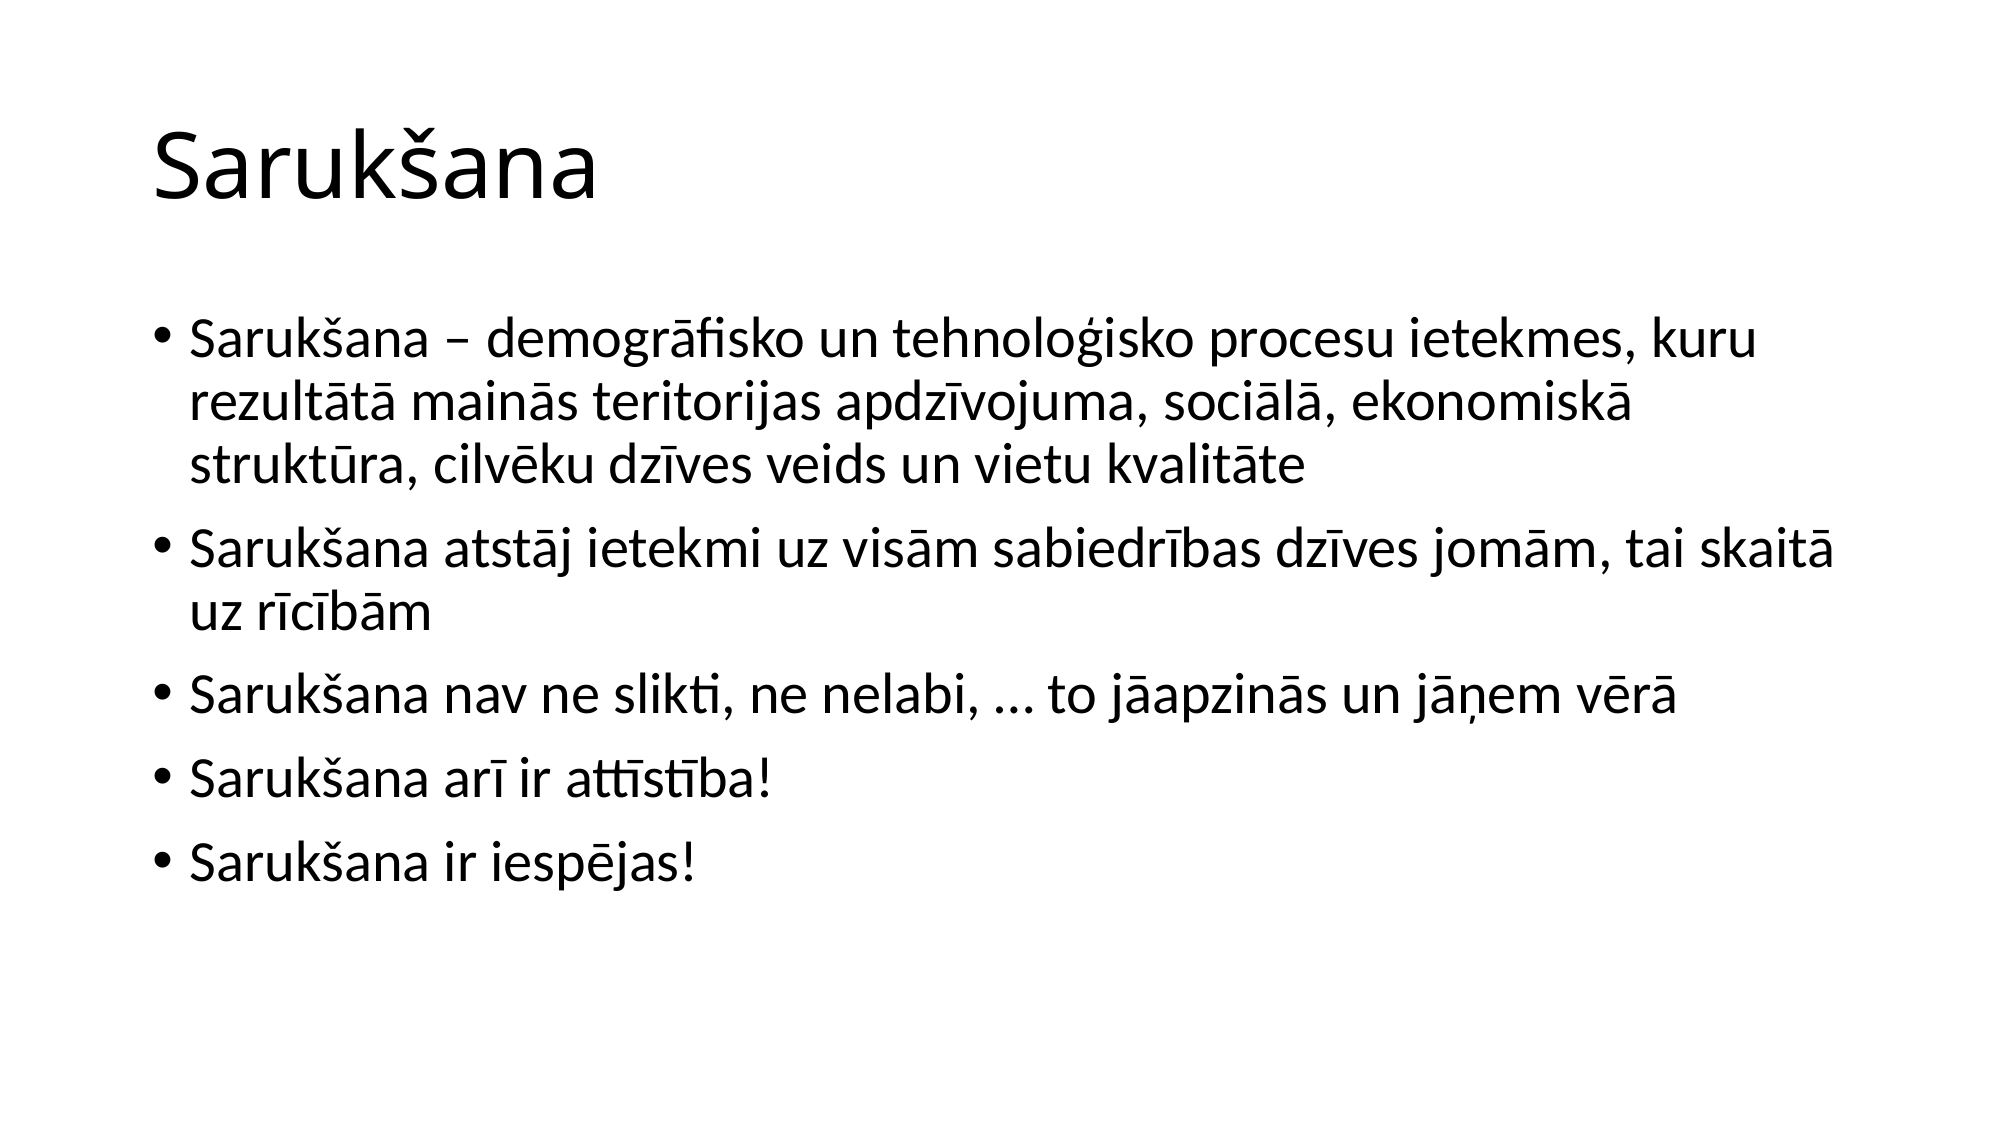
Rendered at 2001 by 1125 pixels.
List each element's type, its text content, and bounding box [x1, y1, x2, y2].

title Sarukšana [137, 59, 1863, 278]
list Sarukšana – demogrāfisko un tehnoloģisko procesu ietekmes, kuru rezultātā mainās teritorijas apdzīvojuma, sociālā, ekonomiskā struktūra, cilvēku dzīves veids un vietu kvalitāte Sarukšana atstāj ietekmi uz visām sabiedrības dzīves jomām, tai skaitā uz rīcībām Sarukšana nav ne slikti, ne nelabi, … to jāapzinās un jāņem vērā Sarukšana arī ir attīstība! Sarukšana ir iespējas! [137, 299, 1863, 1014]
